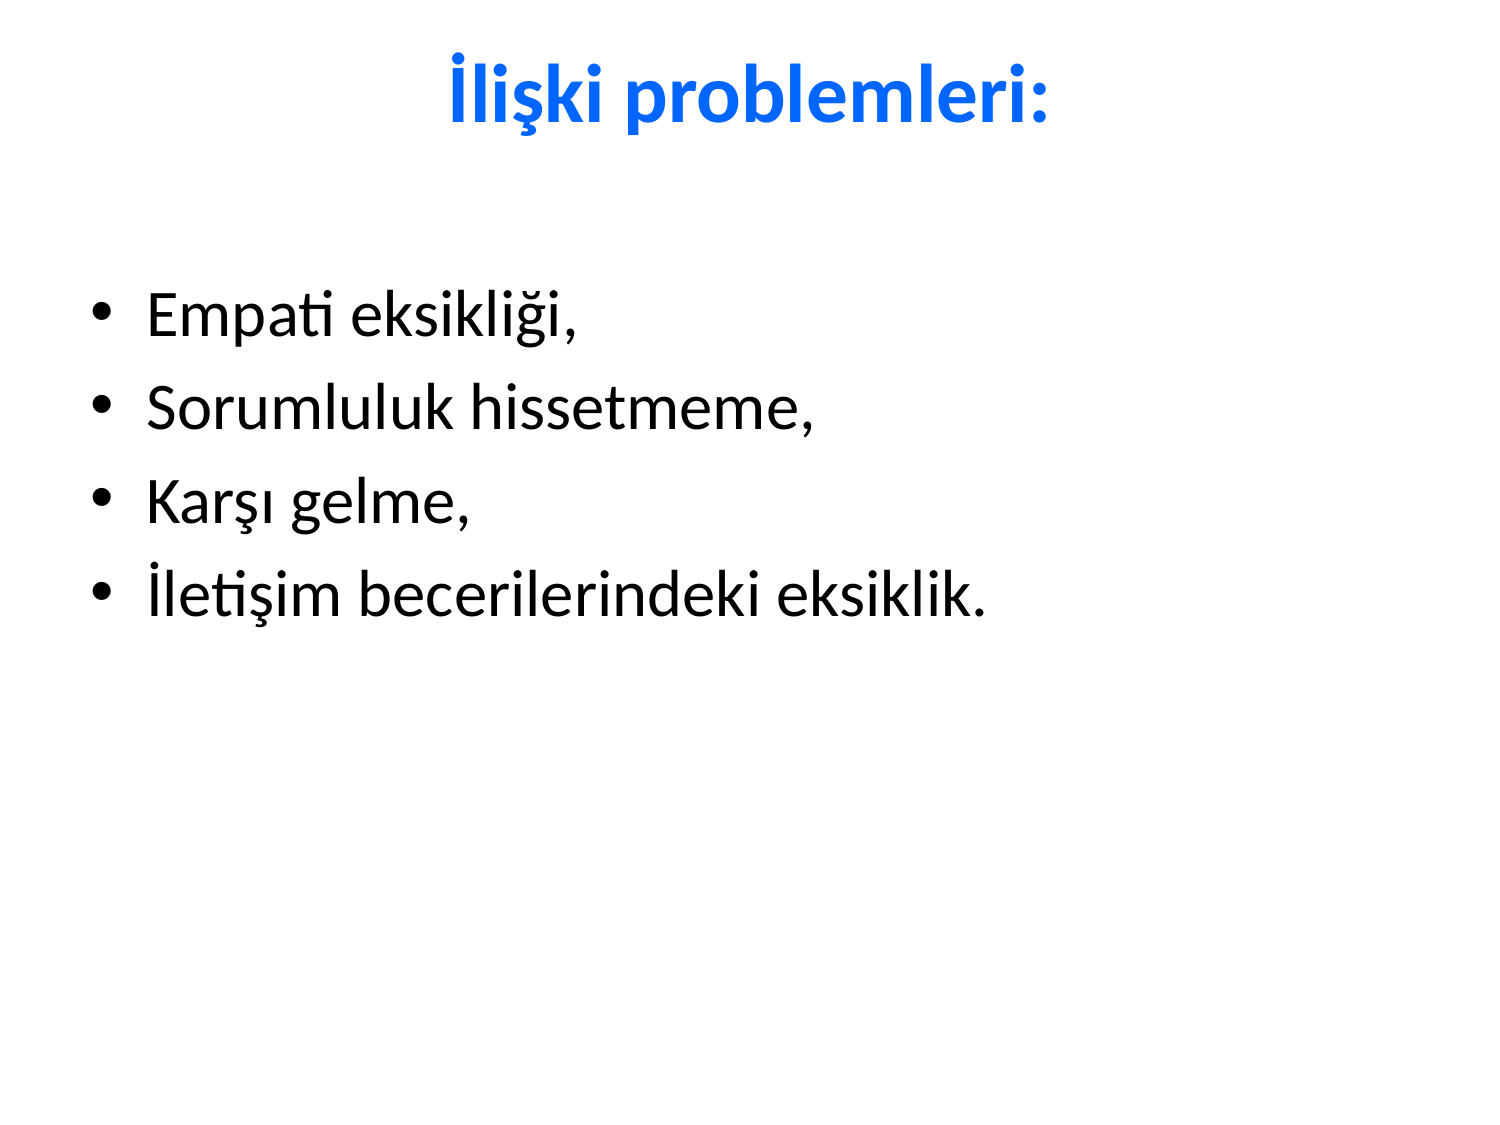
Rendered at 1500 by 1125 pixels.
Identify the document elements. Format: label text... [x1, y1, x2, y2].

list Empati eksikliği, Sorumluluk hissetmeme, Karşı gelme, İletişim becerilerindeki eksiklik. [75, 262, 1425, 1005]
title İlişki problemleri: [75, 45, 1425, 233]
